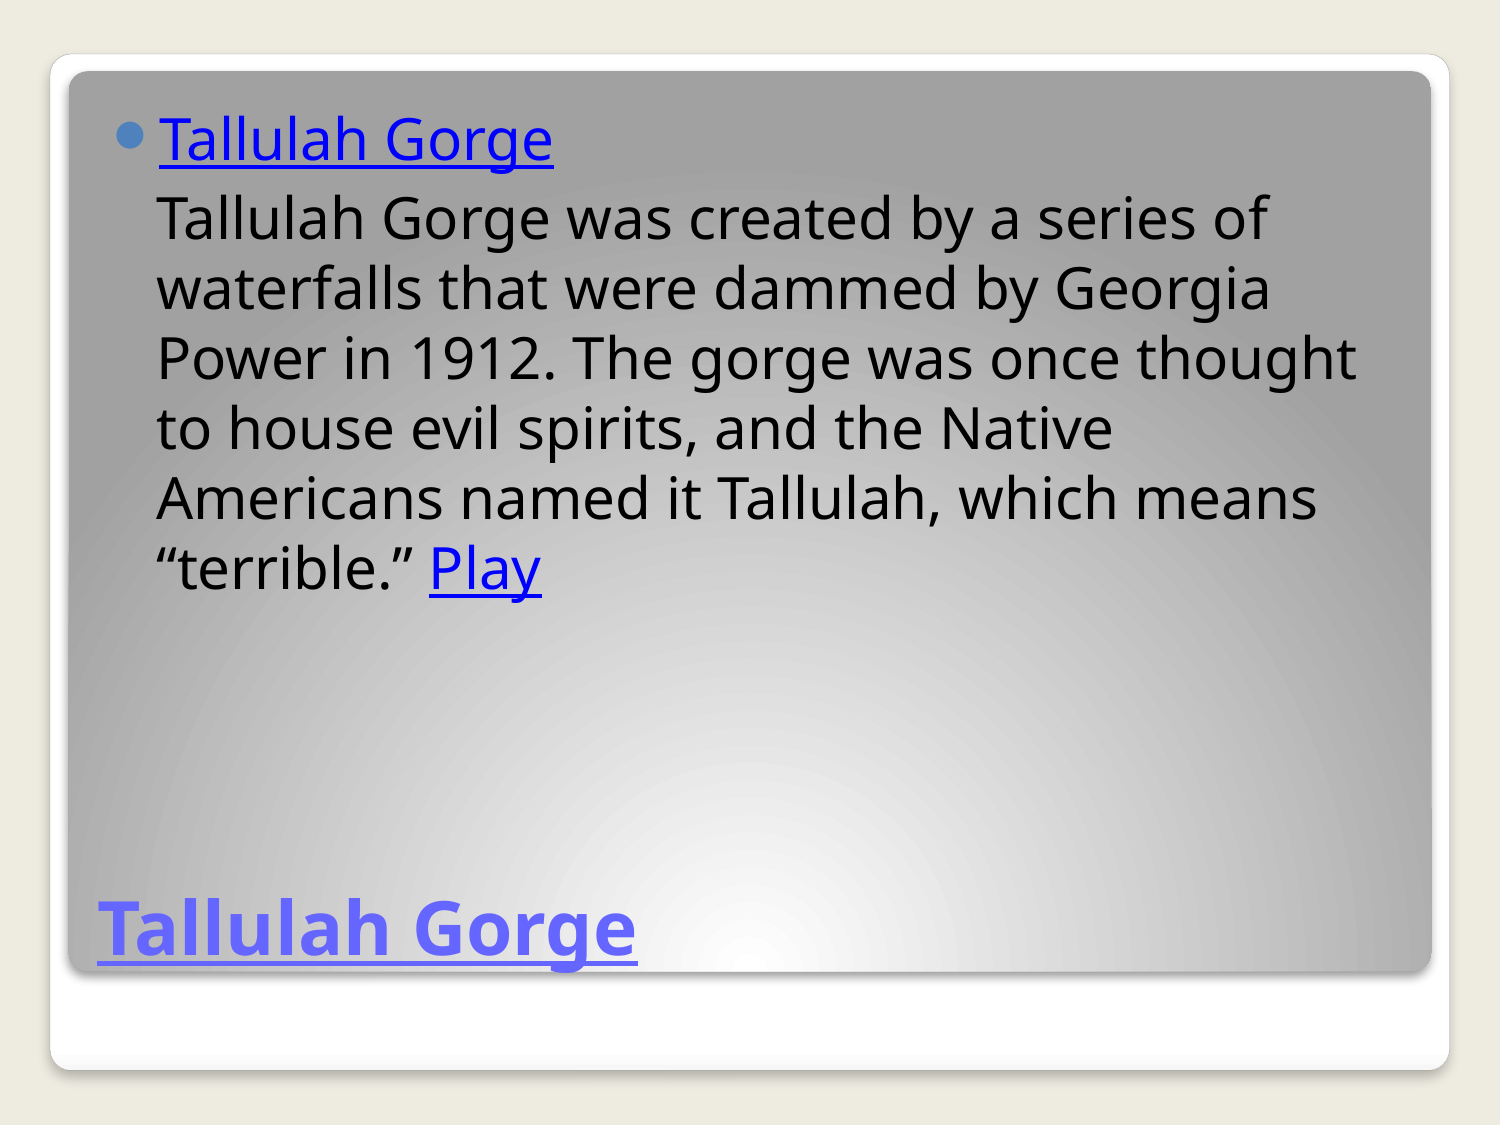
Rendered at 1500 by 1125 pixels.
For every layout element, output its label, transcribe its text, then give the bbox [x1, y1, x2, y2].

list Tallulah Gorge Tallulah Gorge was created by a series of waterfalls that were dammed by Georgia Power in 1912. The gorge was once thought to house evil spirits, and the Native Americans named it Tallulah, which means “terrible.” Play [82, 86, 1425, 774]
title Tallulah Gorge [82, 817, 1425, 990]
